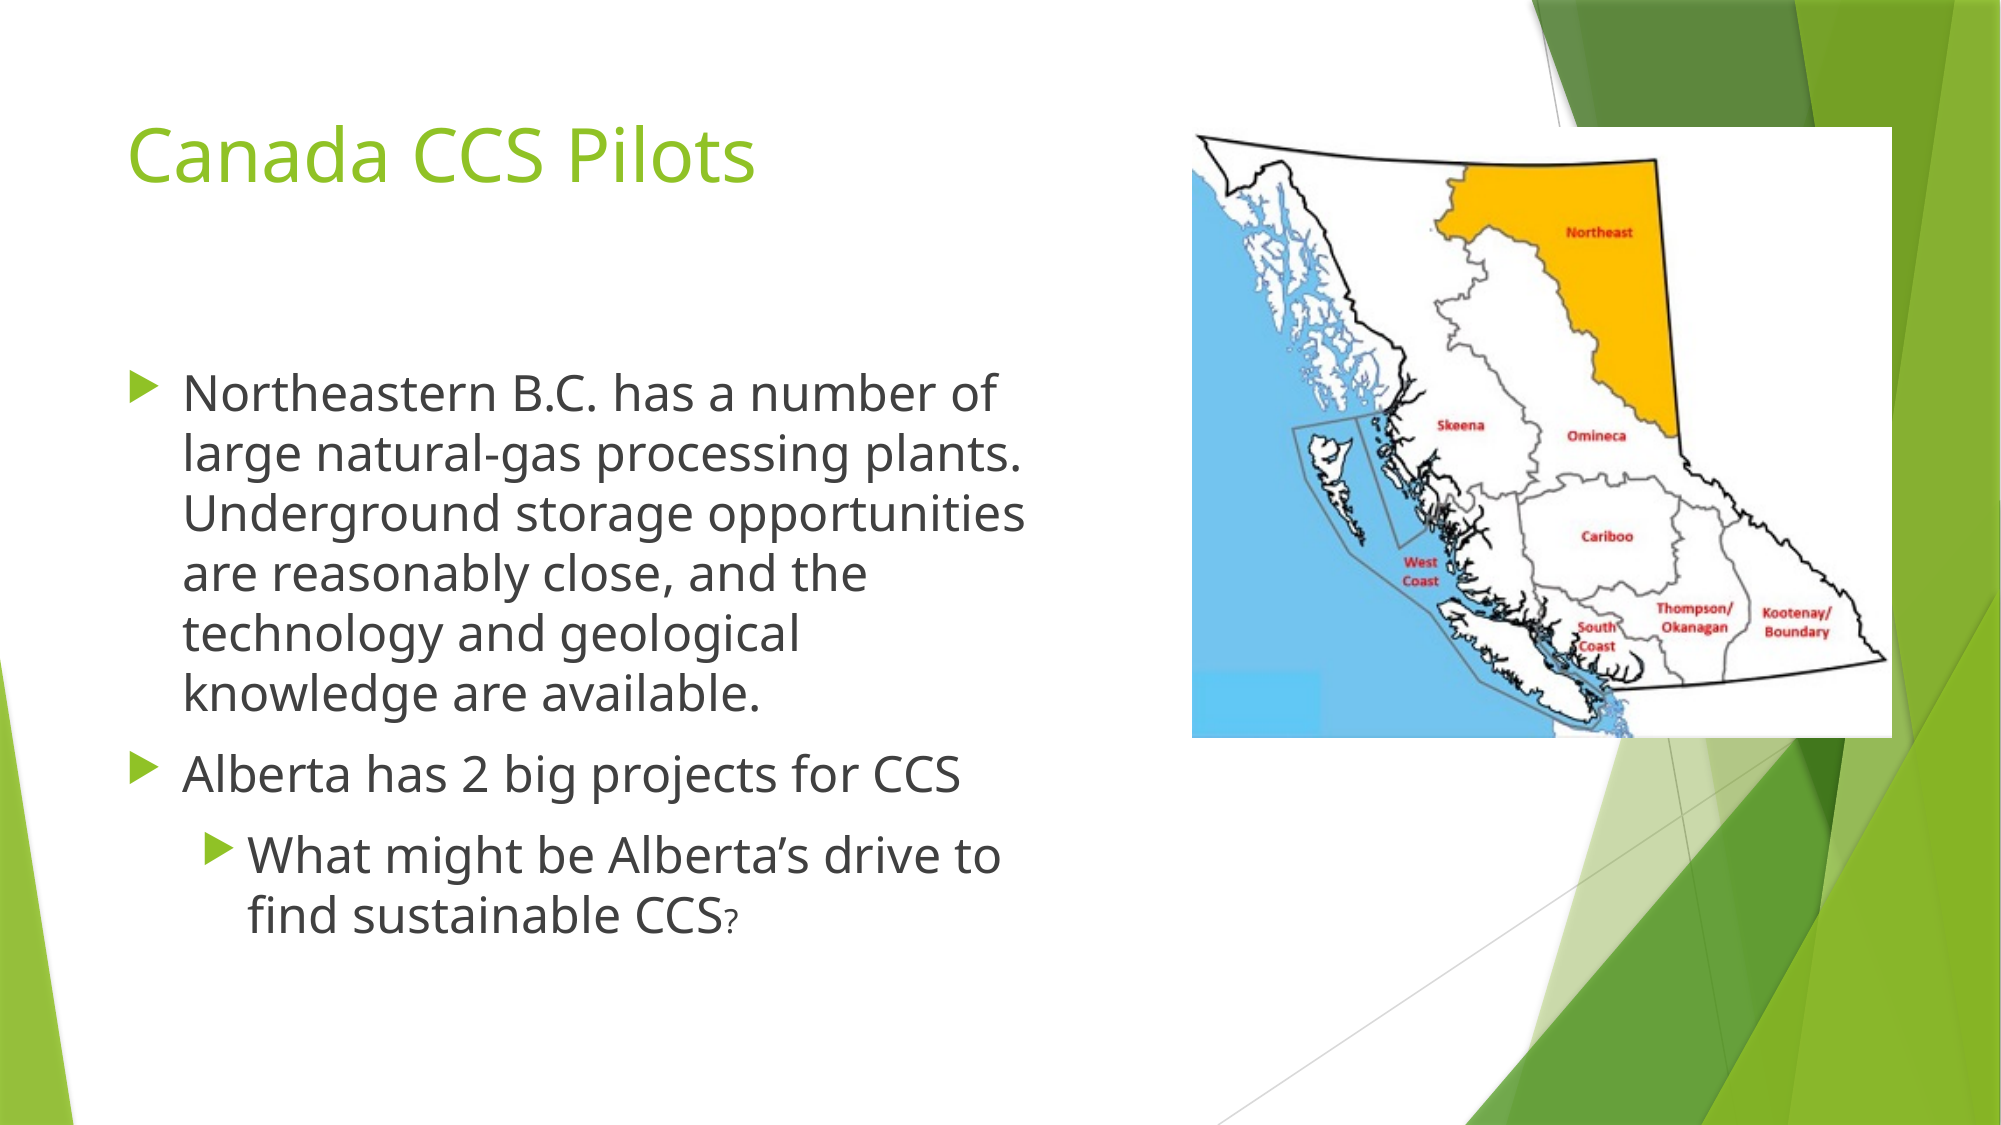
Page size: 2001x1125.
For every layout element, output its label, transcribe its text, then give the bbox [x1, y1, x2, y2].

picture [1191, 126, 1893, 739]
title Canada CCS Pilots [111, 99, 1522, 317]
list Northeastern B.C. has a number of large natural-gas processing plants. Underground storage opportunities are reasonably close, and the technology and geological knowledge are available. Alberta has 2 big projects for CCS What might be Alberta’s drive to find sustainable CCS? [111, 354, 1086, 992]
